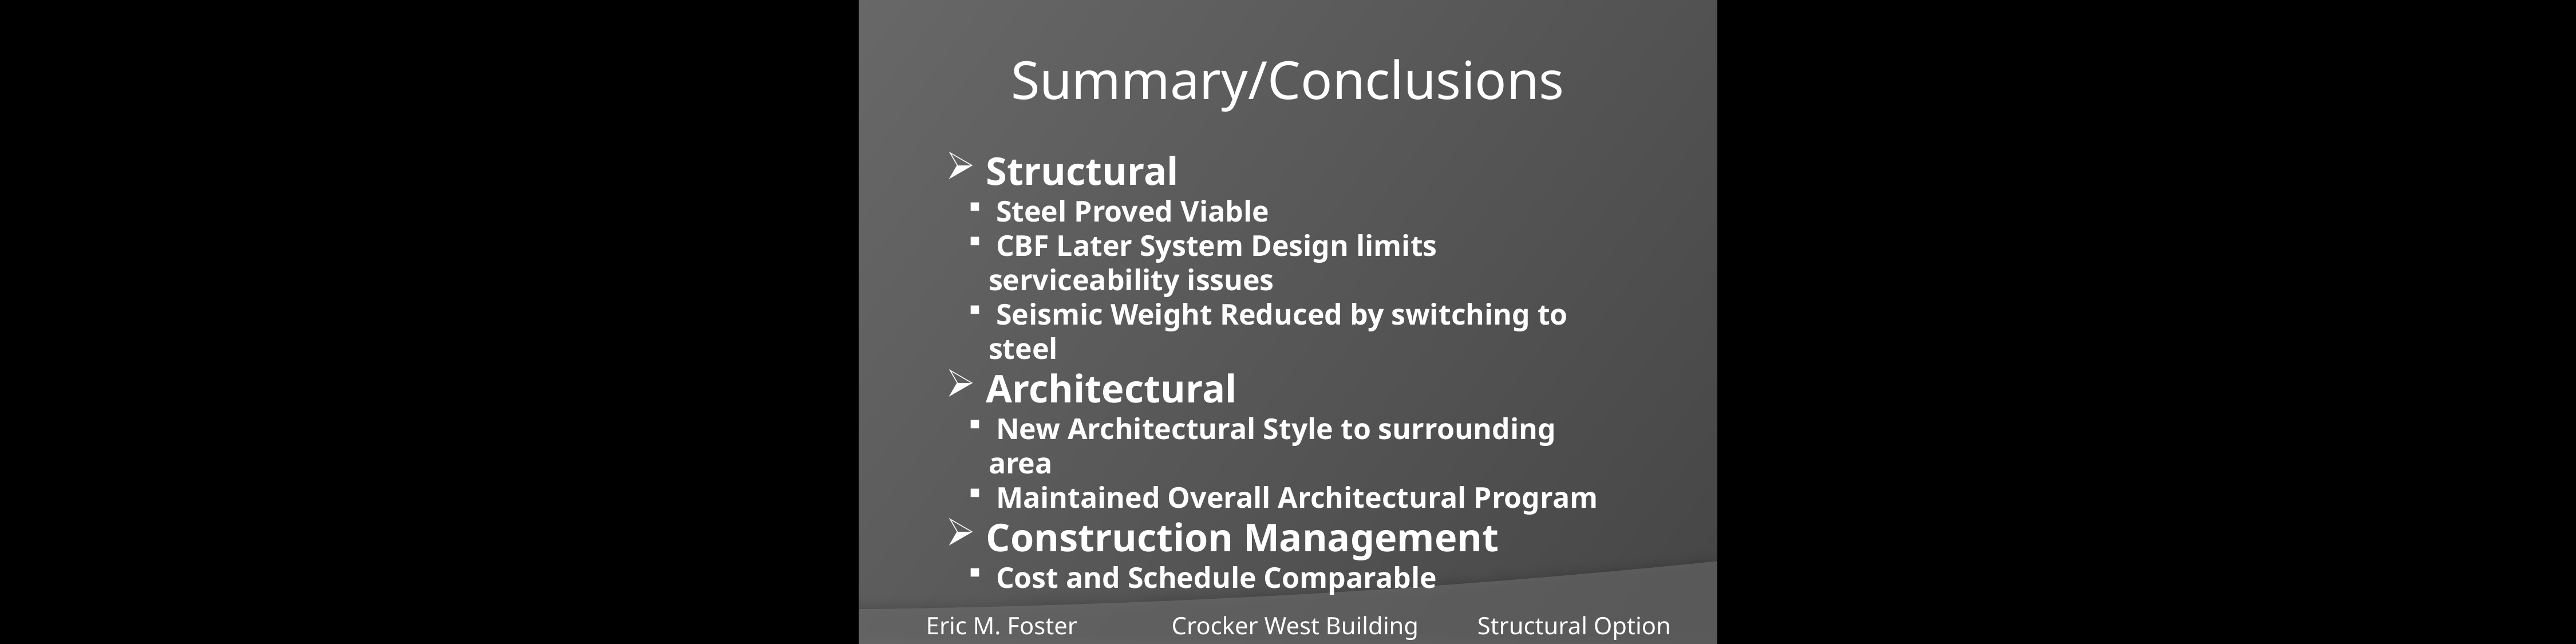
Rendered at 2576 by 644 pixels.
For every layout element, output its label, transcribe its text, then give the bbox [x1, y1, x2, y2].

text_box [0, 0, 859, 644]
text_box Structural Option [1431, 606, 1717, 644]
text_box Crocker West Building [1152, 606, 1431, 644]
text_box [1717, 0, 2576, 644]
text_box Structural Steel Proved Viable CBF Later System Design limits serviceability issues Seismic Weight Reduced by switching to steel Architectural New Architectural Style to surrounding area Maintained Overall Architectural Program Construction Management Cost and Schedule Comparable [937, 143, 1631, 598]
text_box Summary/Conclusions [944, 42, 1631, 114]
text_box Eric M. Foster [859, 606, 1145, 644]
